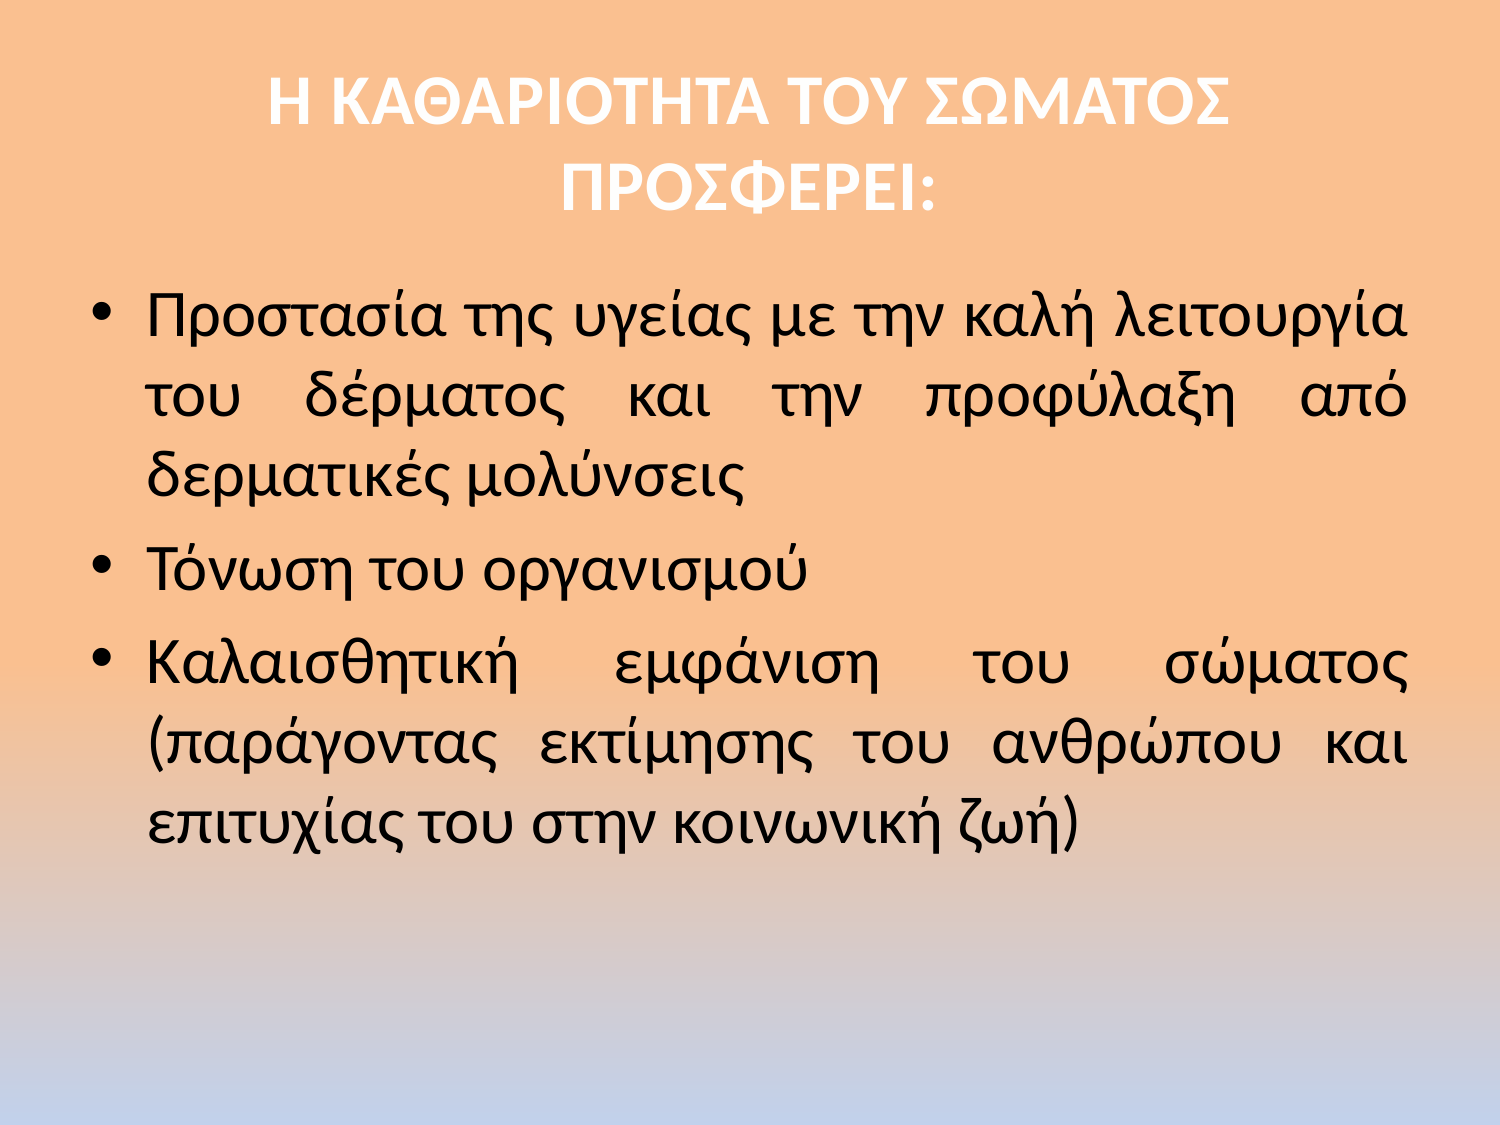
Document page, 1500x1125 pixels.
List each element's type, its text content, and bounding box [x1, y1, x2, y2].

list Προστασία της υγείας με την καλή λειτουργία του δέρματος και την προφύλαξη από δερματικές μολύνσεις Τόνωση του οργανισμού Καλαισθητική εμφάνιση του σώματος (παράγοντας εκτίμησης του ανθρώπου και επιτυχίας του στην κοινωνική ζωή) [75, 262, 1425, 1005]
title Η ΚΑΘΑΡΙΟΤΗΤΑ ΤΟΥ ΣΩΜΑΤΟΣ ΠΡΟΣΦΕΡΕΙ: [75, 45, 1425, 233]
